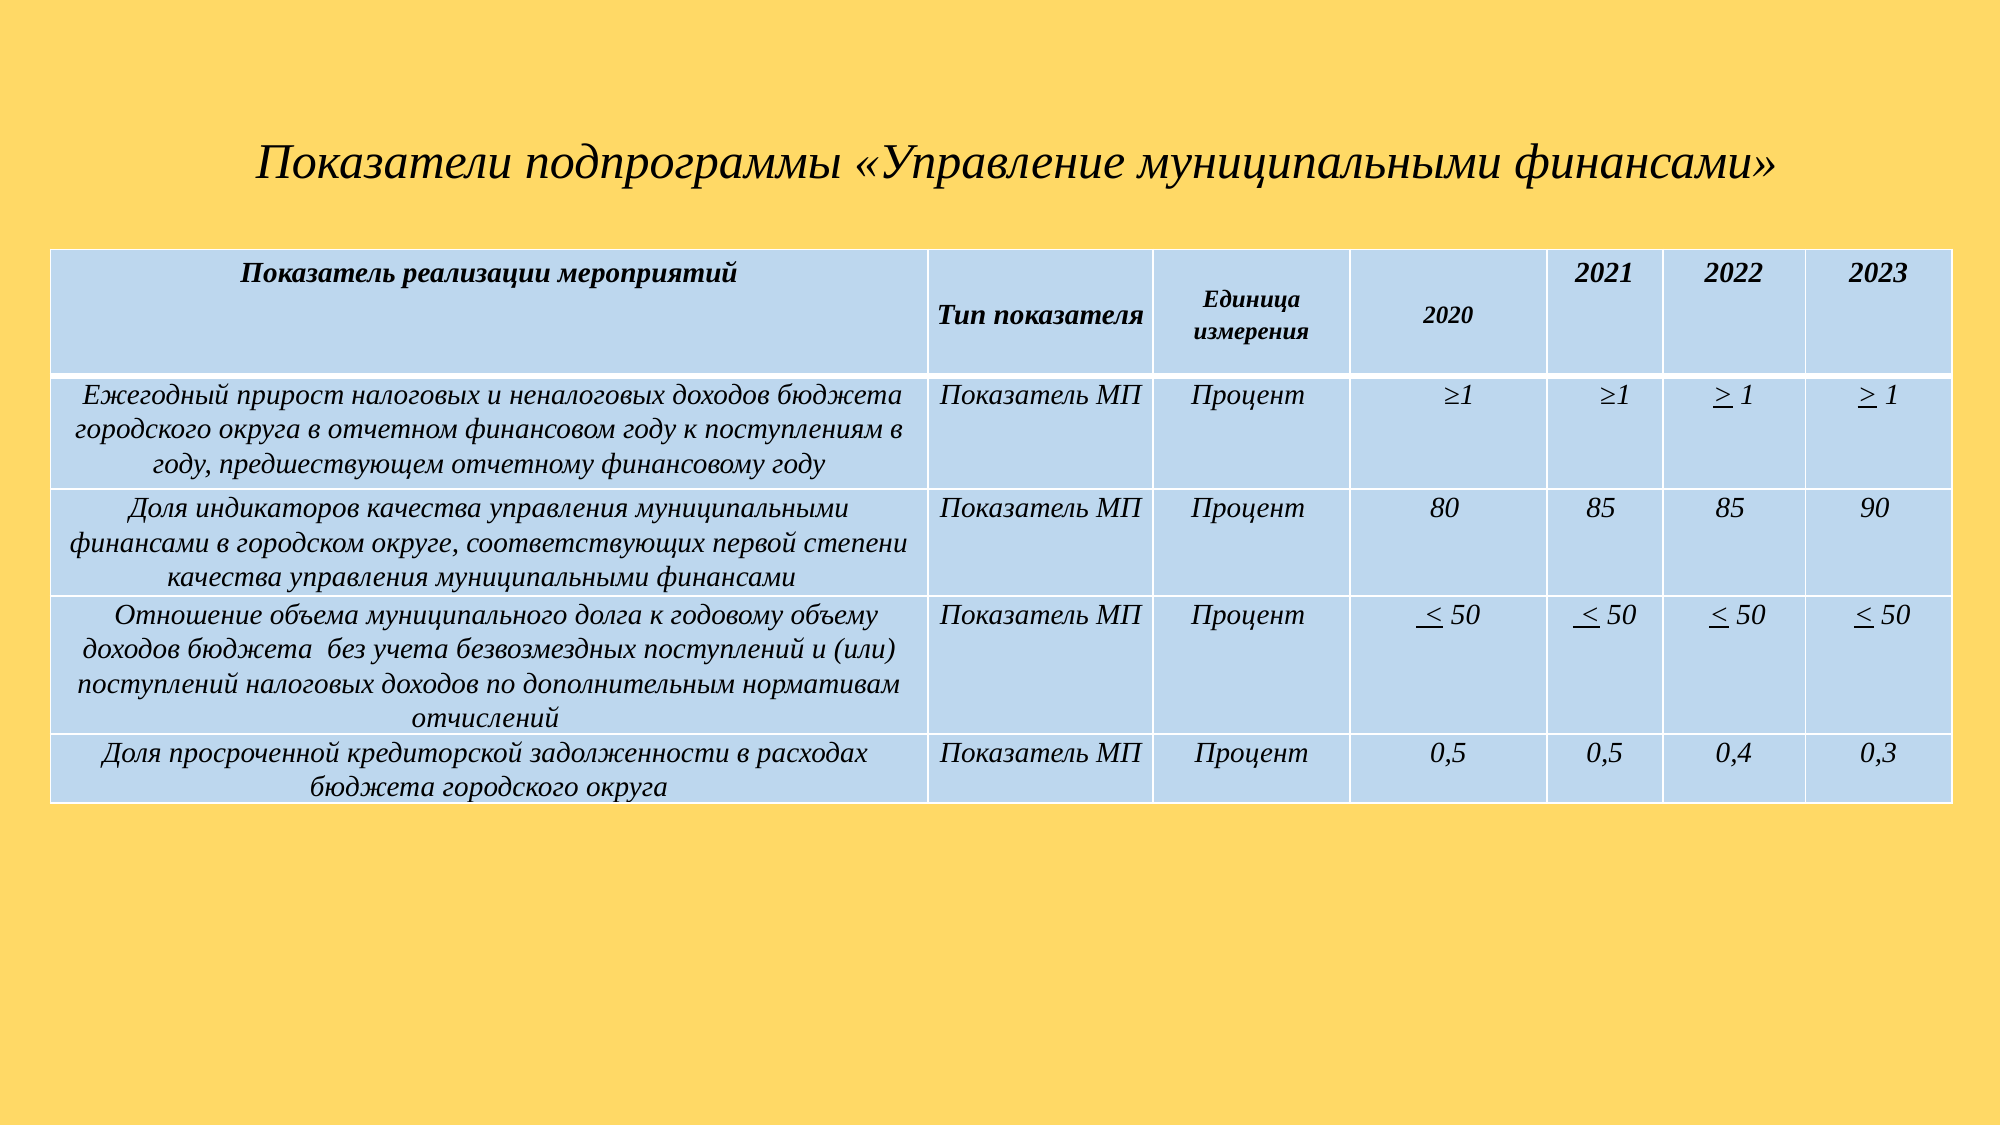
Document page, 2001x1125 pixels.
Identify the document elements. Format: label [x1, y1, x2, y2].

table_cell [1548, 490, 1662, 595]
table_header [1154, 250, 1349, 373]
table_cell [1154, 379, 1349, 488]
table_cell [1154, 597, 1349, 733]
table_cell [1664, 597, 1805, 733]
table_cell [1806, 490, 1951, 595]
table_cell [1806, 379, 1951, 488]
table_header [1806, 250, 1951, 373]
table_cell [929, 379, 1152, 488]
table_cell [1806, 597, 1951, 733]
table_cell [51, 490, 927, 595]
table_cell [1154, 490, 1349, 595]
title [111, 99, 1922, 224]
table_cell [1351, 597, 1546, 733]
table_header [1548, 250, 1662, 373]
table_cell [51, 735, 927, 802]
table_cell [1351, 379, 1546, 488]
table_cell [1548, 597, 1662, 733]
table_cell [1351, 735, 1546, 802]
table_cell [929, 735, 1152, 802]
table_cell [929, 597, 1152, 733]
table_cell [1548, 735, 1662, 802]
table_header [1351, 250, 1546, 373]
table_header [929, 250, 1152, 373]
table_cell [1351, 490, 1546, 595]
table_cell [929, 490, 1152, 595]
table_header [51, 250, 927, 373]
table_cell [1154, 735, 1349, 802]
table_cell [1664, 735, 1805, 802]
table_cell [1806, 735, 1951, 802]
table_header [1664, 250, 1805, 373]
table_cell [51, 597, 927, 733]
table_cell [1664, 490, 1805, 595]
table_cell [1548, 379, 1662, 488]
table_cell [51, 379, 927, 488]
table_cell [1664, 379, 1805, 488]
